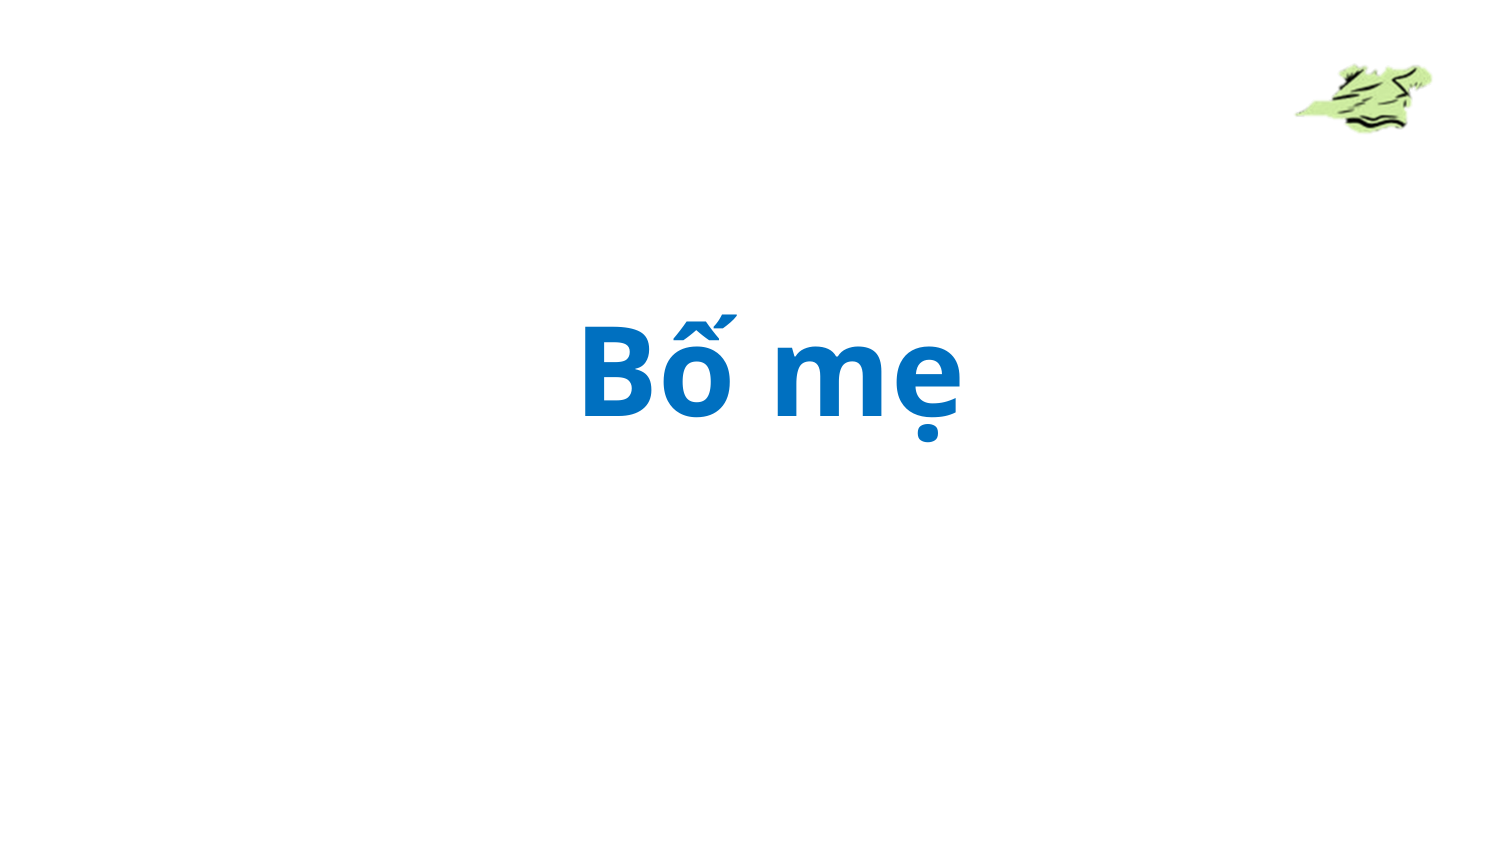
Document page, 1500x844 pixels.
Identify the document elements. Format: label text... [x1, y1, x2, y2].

picture [1287, 21, 1452, 153]
text_box Bố mẹ [12, 234, 1500, 519]
